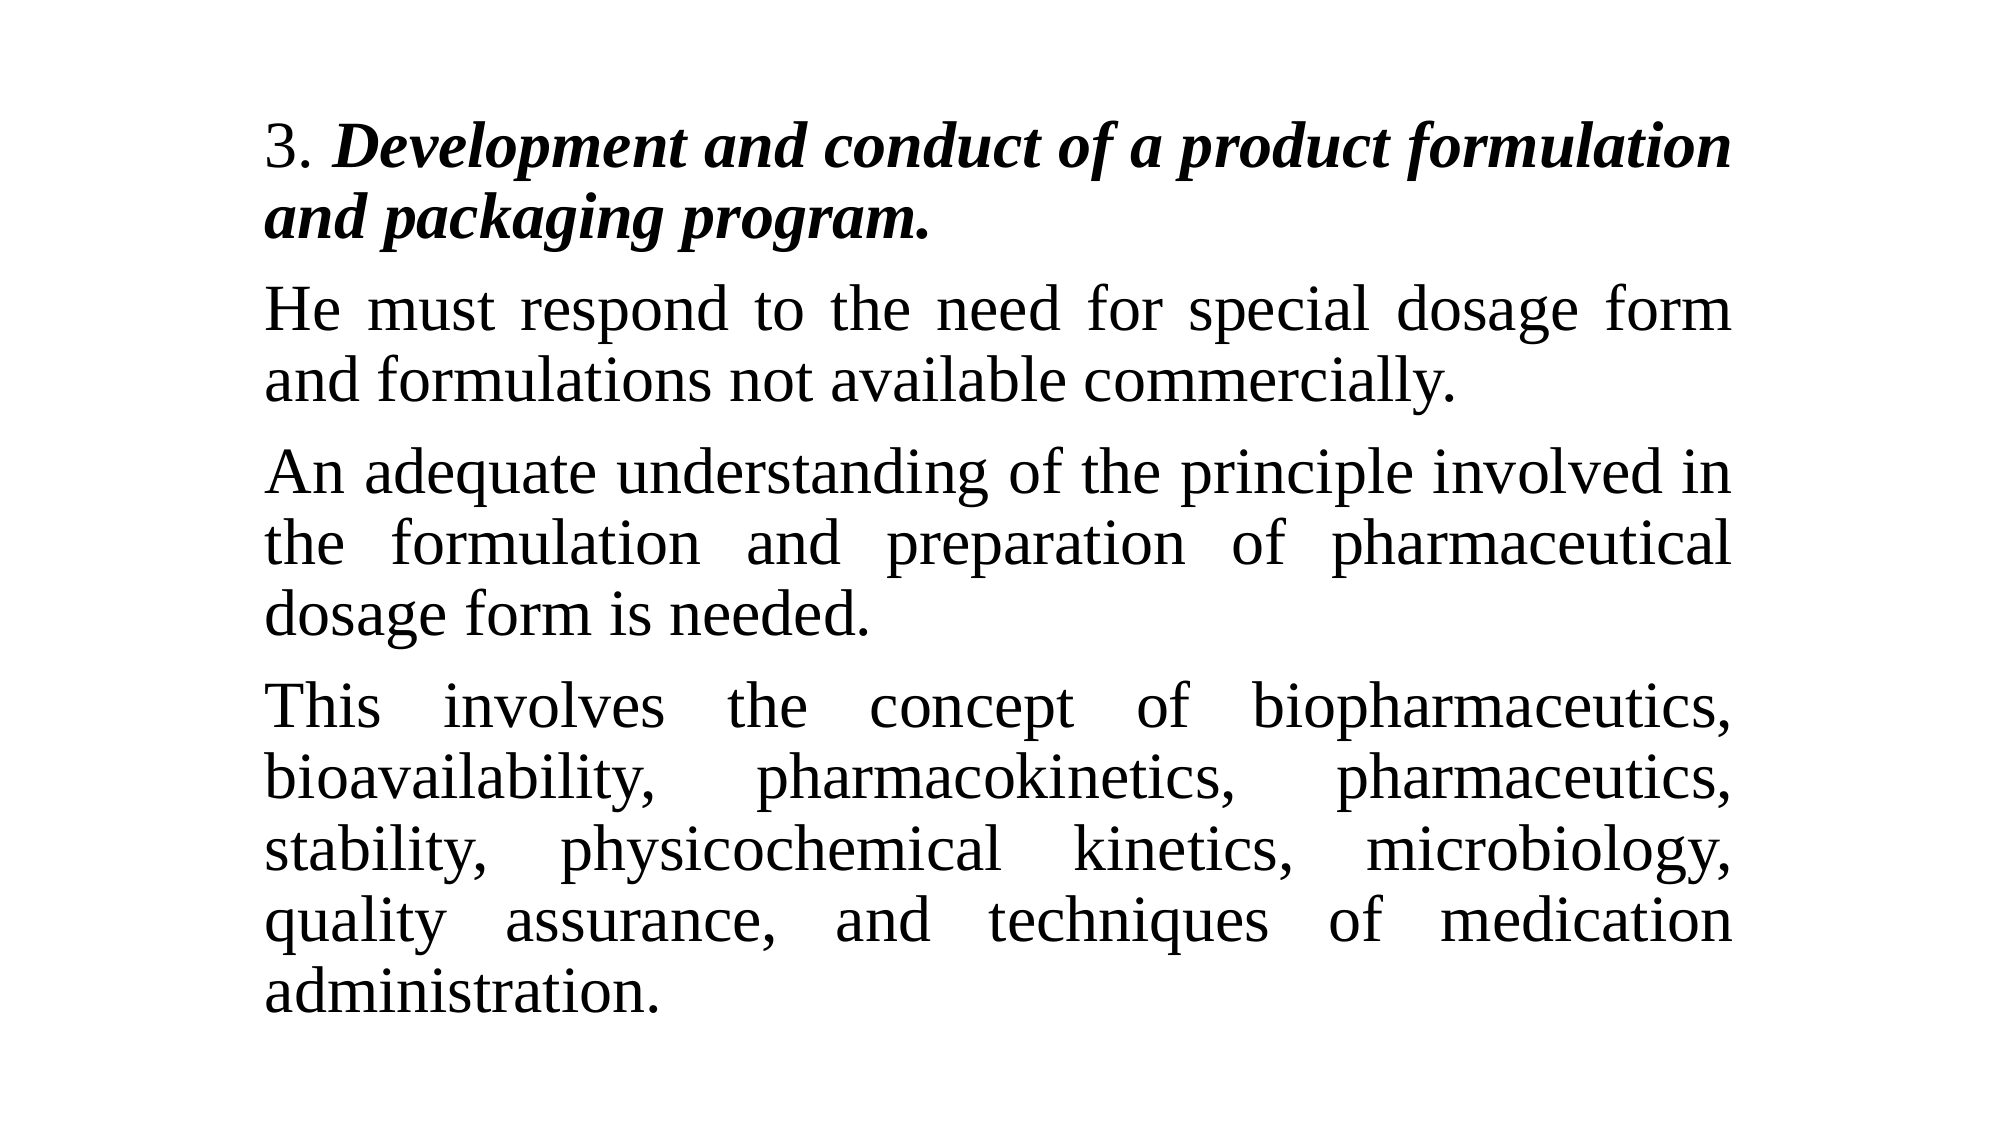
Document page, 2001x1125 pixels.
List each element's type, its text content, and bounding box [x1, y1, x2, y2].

subtitle 3. Development and conduct of a product formulation and packaging program. He must respond to the need for special dosage form and formulations not available commercially. An adequate understanding of the principle involved in the formulation and preparation of pharmaceutical dosage form is needed. This involves the concept of biopharmaceutics, bioavailability, pharmacokinetics, pharmaceutics, stability, physicochemical kinetics, microbiology, quality assurance, and techniques of medication administration. [249, 102, 1750, 1042]
